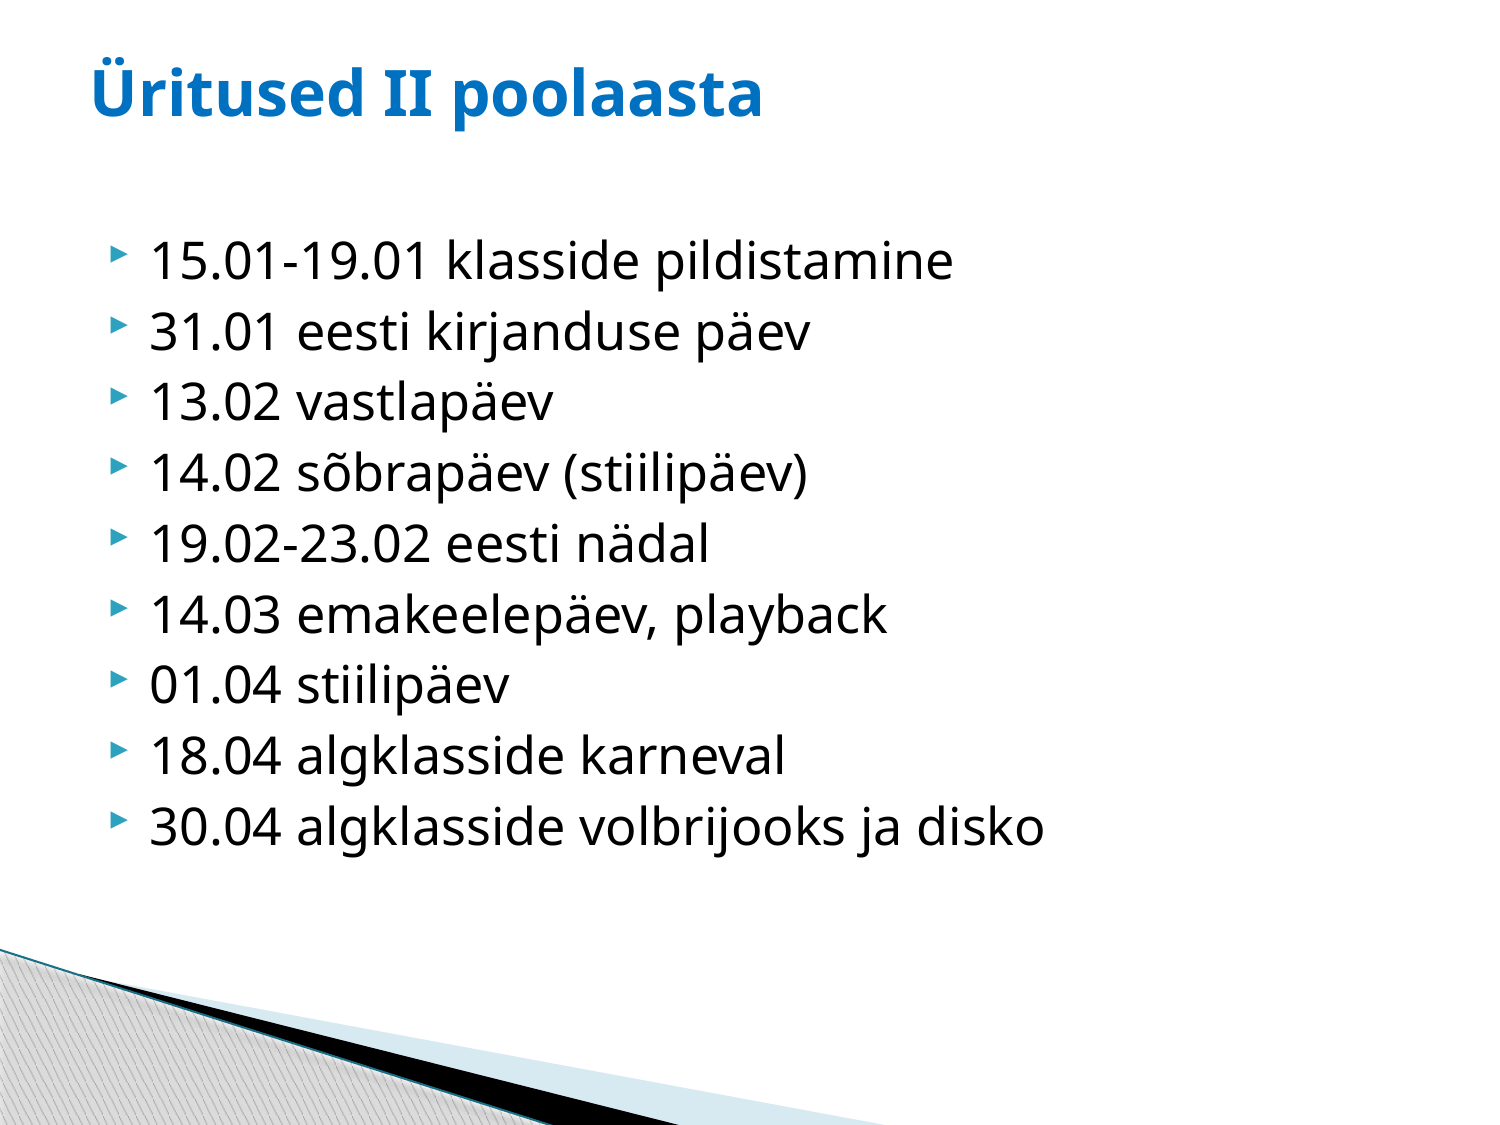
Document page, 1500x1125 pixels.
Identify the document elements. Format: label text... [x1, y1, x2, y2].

list 15.01-19.01 klasside pildistamine 31.01 eesti kirjanduse päev 13.02 vastlapäev 14.02 sõbrapäev (stiilipäev) 19.02-23.02 eesti nädal 14.03 emakeelepäev, playback 01.04 stiilipäev 18.04 algklasside karneval 30.04 algklasside volbrijooks ja disko [75, 219, 1425, 1059]
title Üritused II poolaasta [75, 45, 1425, 138]
